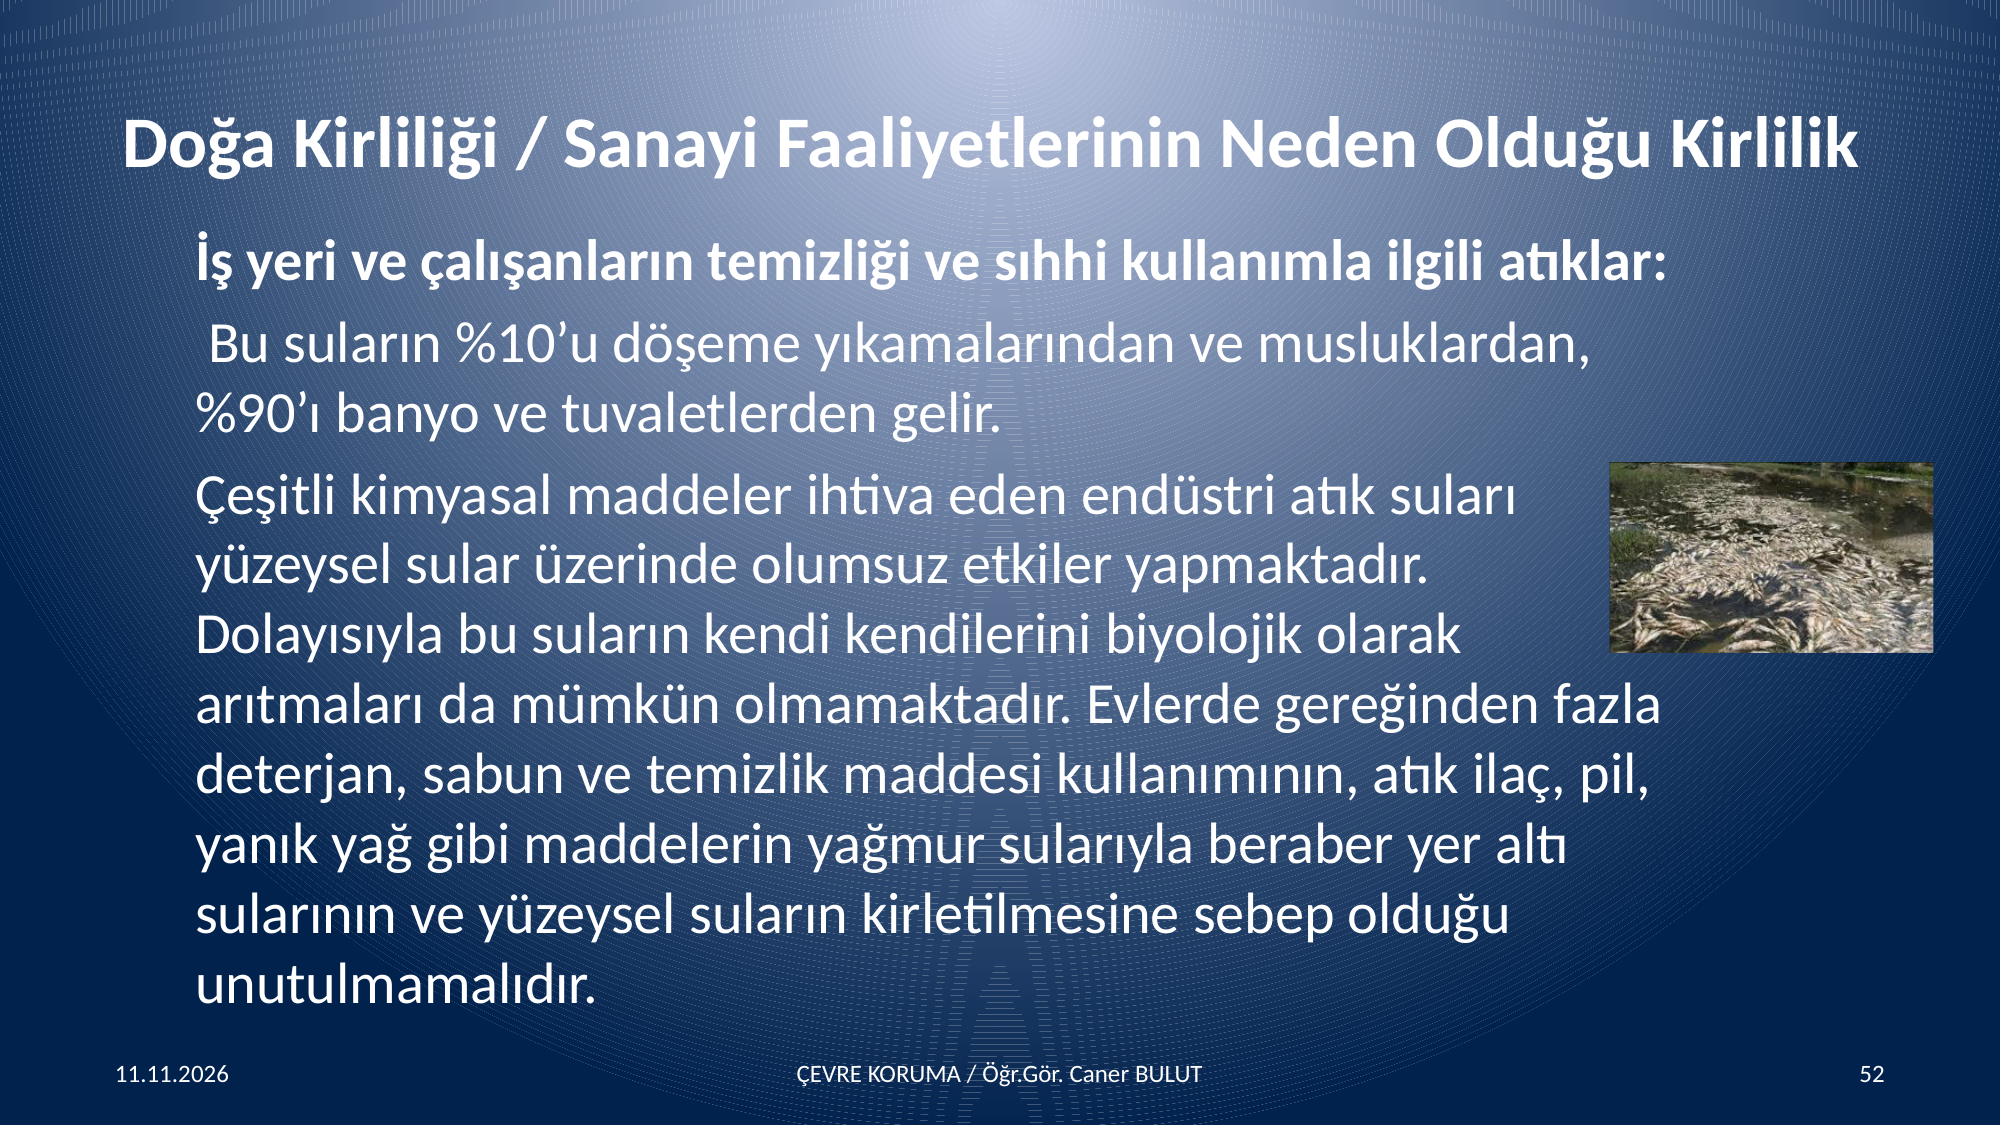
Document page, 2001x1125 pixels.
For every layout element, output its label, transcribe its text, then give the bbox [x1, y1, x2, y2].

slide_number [99, 1042, 567, 1103]
footer ÇEVRE KORUMA / Öğr.Gör. Caner BULUT [683, 1042, 1317, 1103]
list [1609, 462, 1934, 654]
title Doğa Kirliliği / Sanayi Faaliyetlerinin Neden Olduğu Kirlilik [99, 45, 1900, 233]
list İş yeri ve çalışanların temizliği ve sıhhi kullanımla ilgili atıklar: Bu suların %10’u döşeme yıkamalarından ve musluklardan, %90’ı banyo ve tuvaletlerden gelir. Çeşitli kimyasal maddeler ihtiva eden endüstri atık suları yüzeysel sular üzerinde olumsuz etkiler yapmaktadır. Dolayısıyla bu suların kendi kendilerini biyolojik olarak arıtmaları da mümkün olmamaktadır. Evlerde gereğinden fazla deterjan, sabun ve temizlik maddesi kullanımının, atık ilaç, pil, yanık yağ gibi maddelerin yağmur sularıyla beraber yer altı sularının ve yüzeysel suların kirletilmesine sebep olduğu unutulmamalıdır. [180, 214, 1695, 963]
slide_number 52 [1433, 1042, 1900, 1103]
